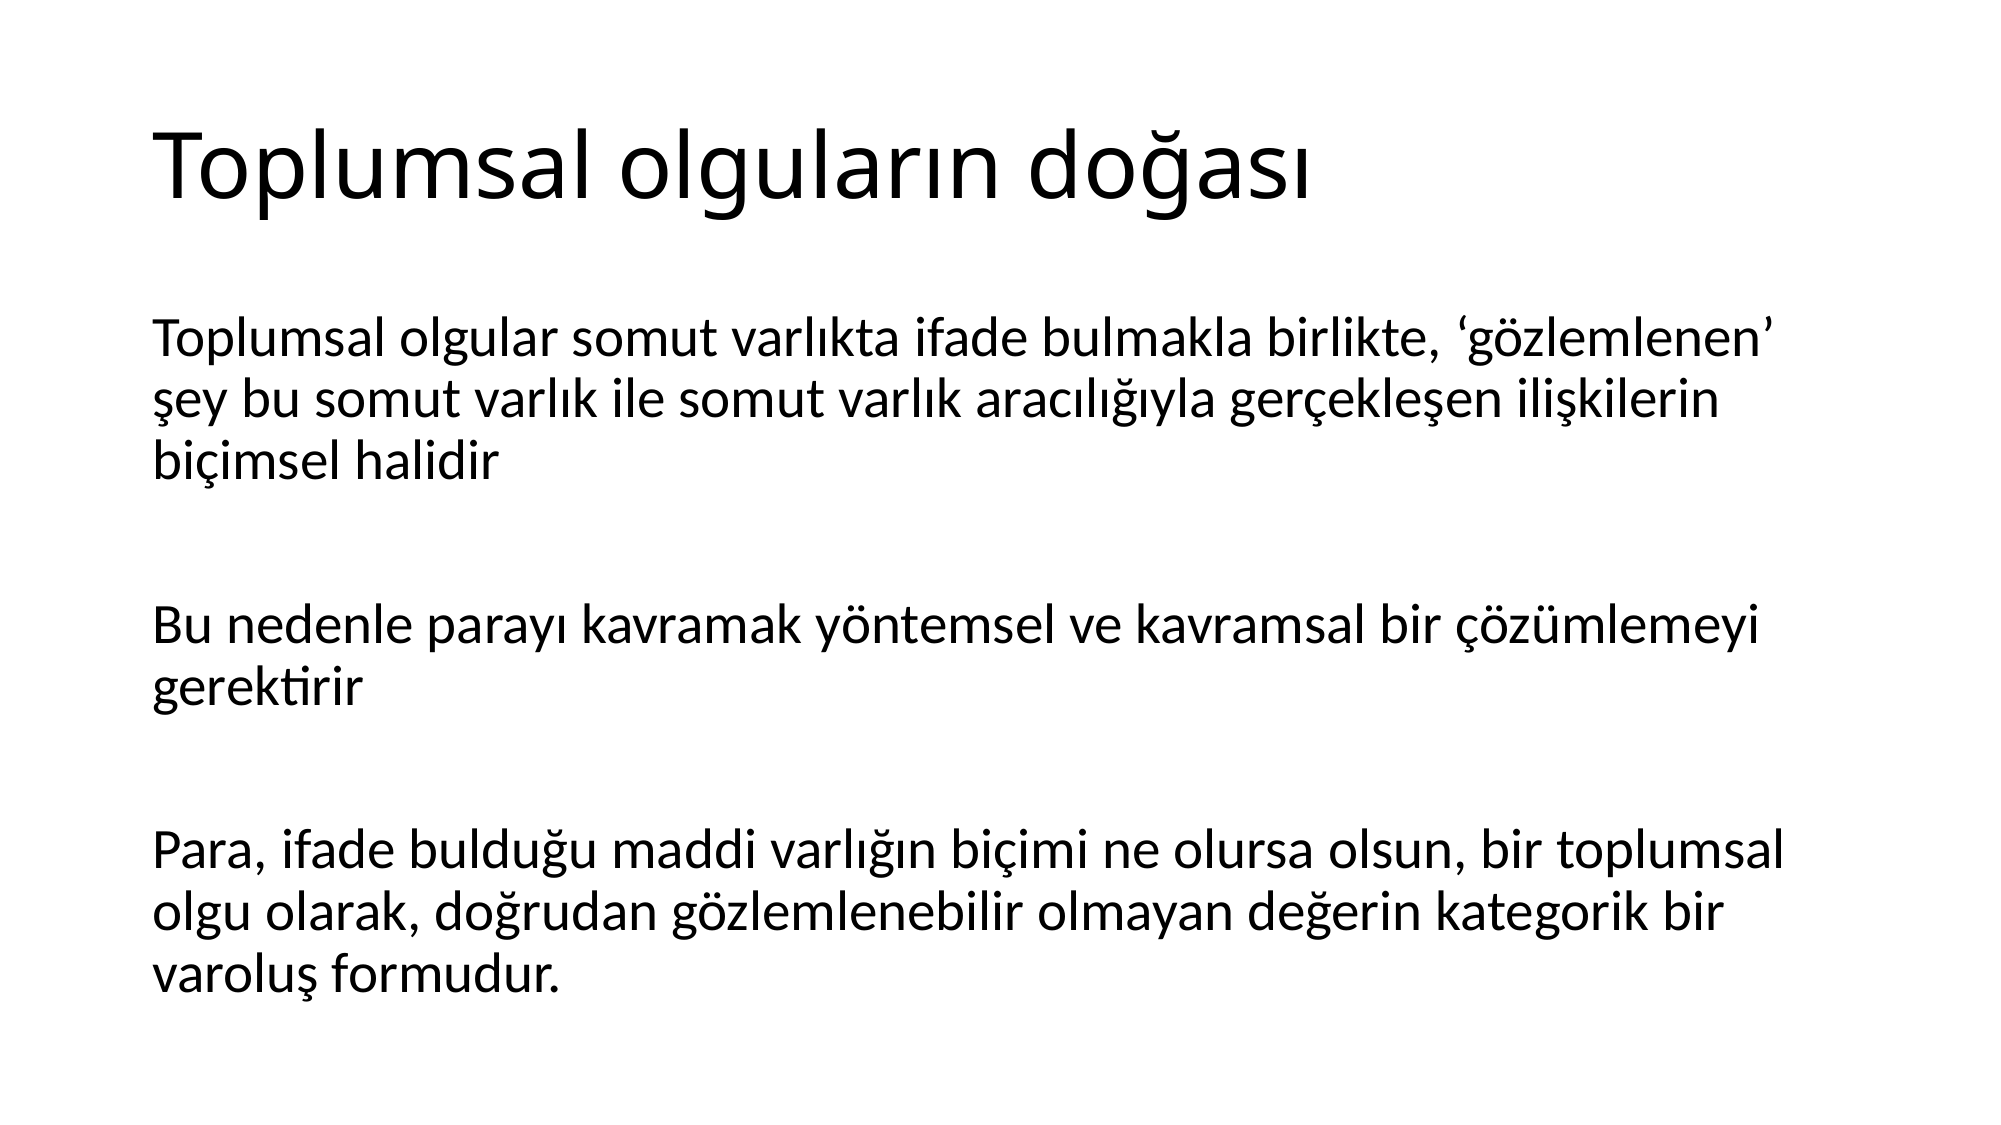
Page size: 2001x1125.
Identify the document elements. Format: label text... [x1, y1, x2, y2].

title Toplumsal olguların doğası [137, 59, 1863, 278]
list Toplumsal olgular somut varlıkta ifade bulmakla birlikte, ‘gözlemlenen’ şey bu somut varlık ile somut varlık aracılığıyla gerçekleşen ilişkilerin biçimsel halidir Bu nedenle parayı kavramak yöntemsel ve kavramsal bir çözümlemeyi gerektirir Para, ifade bulduğu maddi varlığın biçimi ne olursa olsun, bir toplumsal olgu olarak, doğrudan gözlemlenebilir olmayan değerin kategorik bir varoluş formudur. [137, 299, 1863, 1014]
